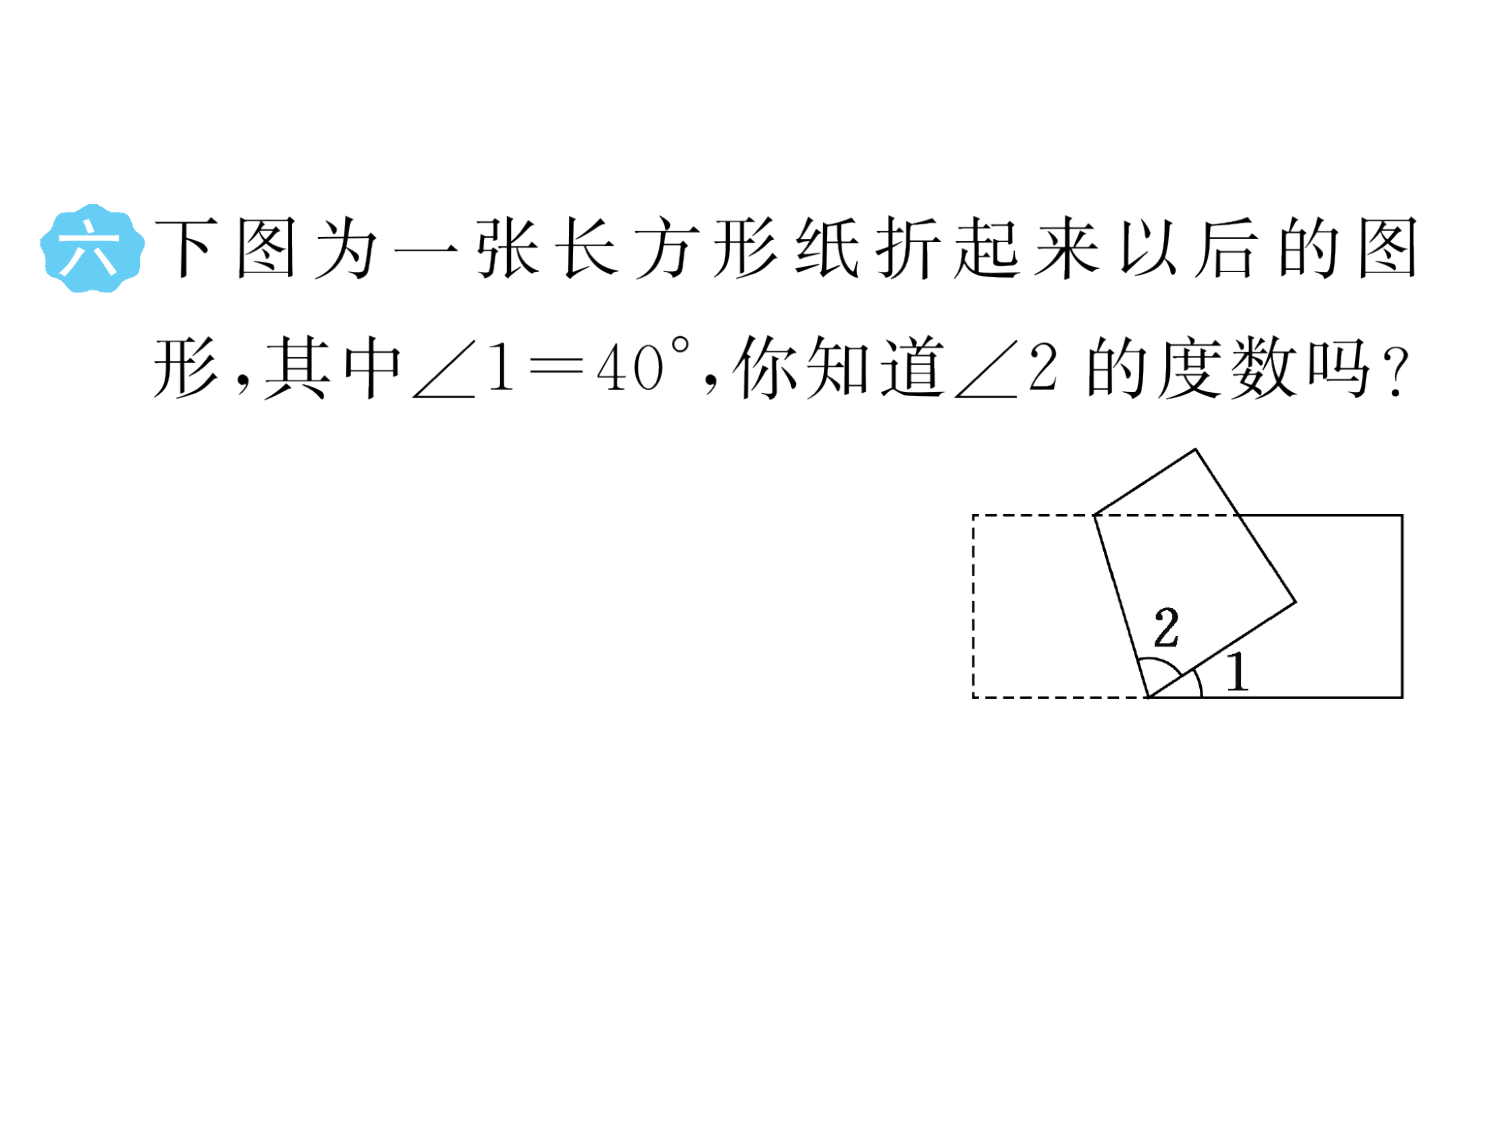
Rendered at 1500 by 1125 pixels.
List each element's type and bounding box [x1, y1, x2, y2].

picture [35, 177, 1453, 730]
